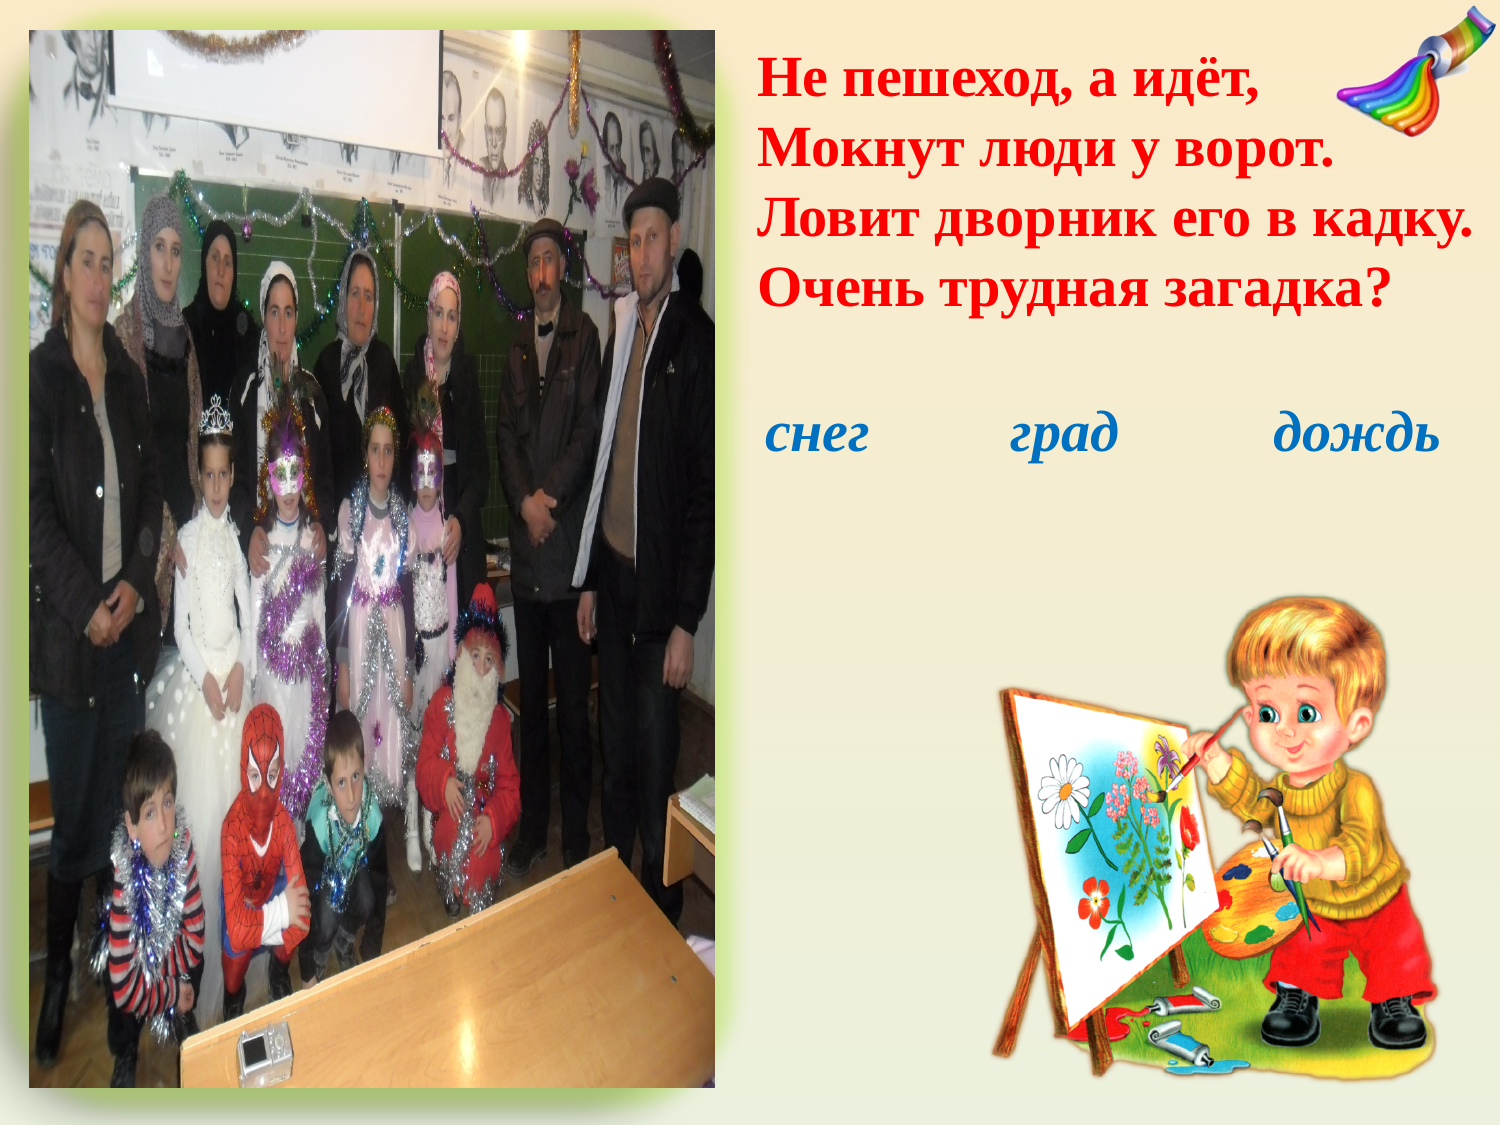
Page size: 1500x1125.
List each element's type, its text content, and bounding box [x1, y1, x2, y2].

picture [926, 532, 1500, 1125]
text_box дождь [1258, 385, 1457, 471]
picture [1357, 0, 1500, 135]
text_box Не пешеход, а идёт, Мокнут люди у ворот. Ловит дворник его в кадку. Очень трудная загадка? [742, 30, 1490, 326]
text_box град [995, 385, 1135, 471]
text_box снег [750, 385, 886, 471]
picture [29, 30, 715, 1089]
